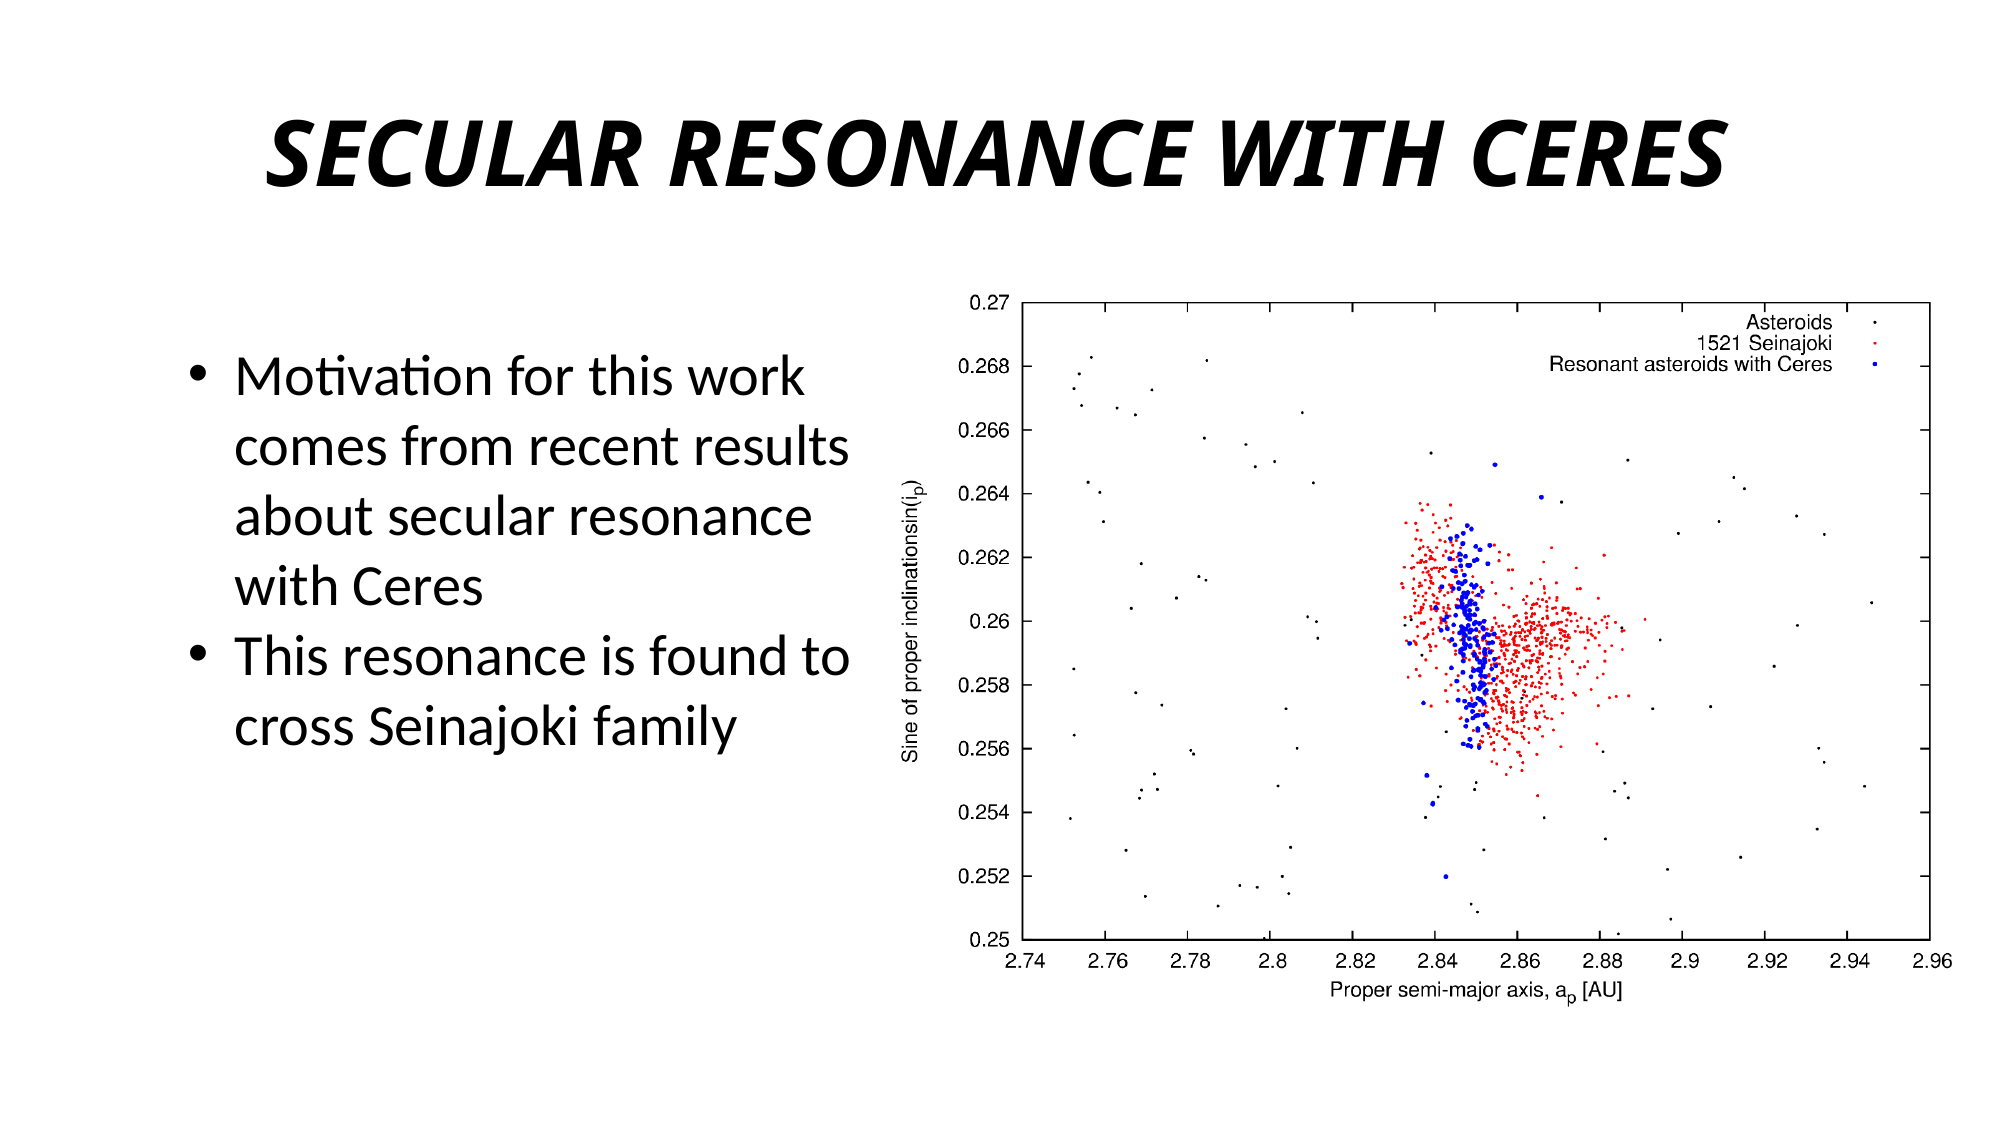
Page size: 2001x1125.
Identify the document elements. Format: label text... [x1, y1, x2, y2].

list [895, 277, 1967, 1027]
title SECULAR RESONANCE WITH CERES [135, 47, 1861, 266]
text_box Motivation for this work comes from recent results about secular resonance with Ceres This resonance is found to cross Seinajoki family [173, 329, 886, 835]
